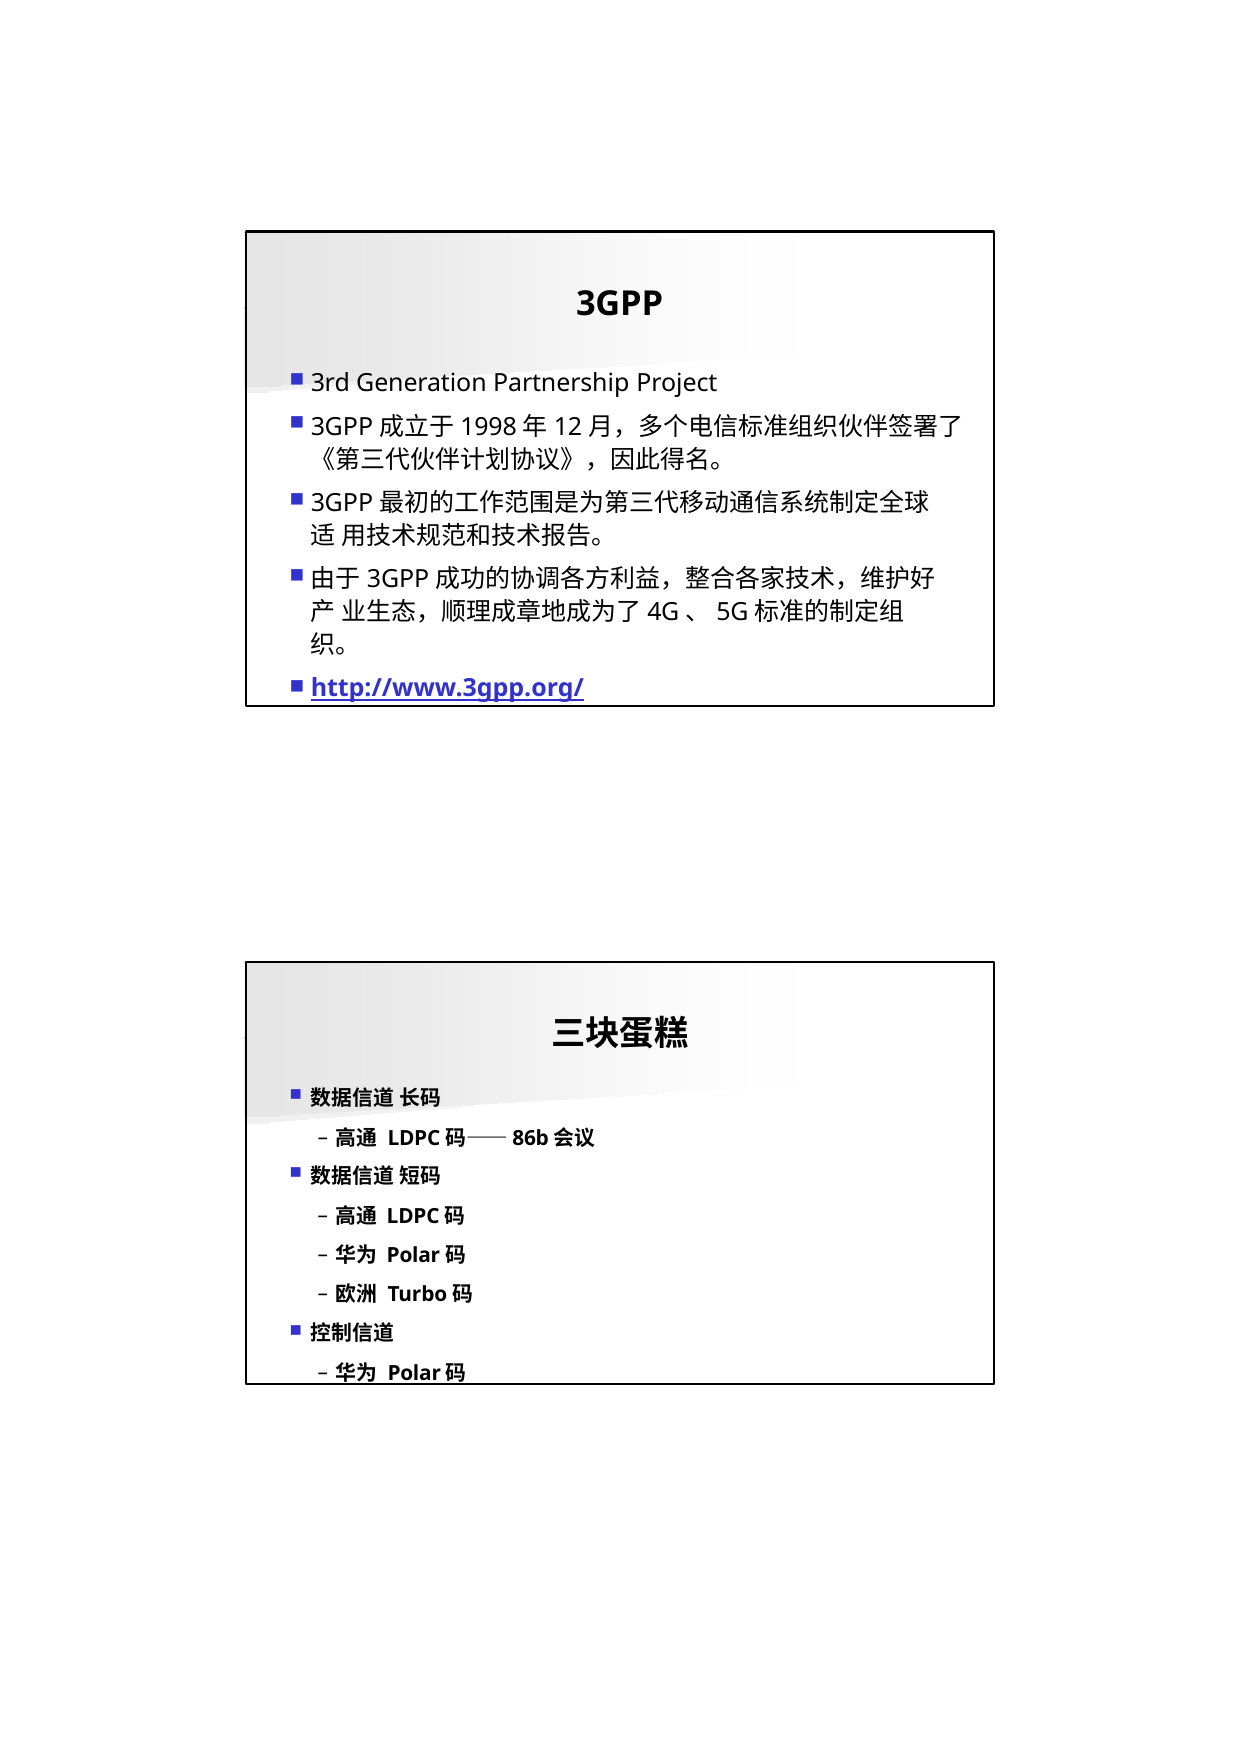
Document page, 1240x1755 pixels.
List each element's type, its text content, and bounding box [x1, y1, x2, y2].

text_box 3GPP 3rd Generation Partnership Project 3GPP成立于1998年12月，多个电信标准组织伙伴签署了 《第三代伙伴计划协议》，因此得名。 3GPP最初的工作范围是为第三代移动通信系统制定全球适 用技术规范和技术报告。 由于3GPP成功的协调各方利益，整合各家技术，维护好产 业生态，顺理成章地成为了4G、5G标准的制定组织。 http://www.3gpp.org/ [245, 231, 994, 706]
text_box 三块蛋糕 数据信道 长码 高通 LDPC码——86b会议 数据信道 短码 高通 LDPC码 华为 Polar码 欧洲 Turbo码 控制信道 华为 Polar码 [245, 961, 994, 1385]
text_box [244, 230, 840, 394]
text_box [244, 960, 840, 1124]
